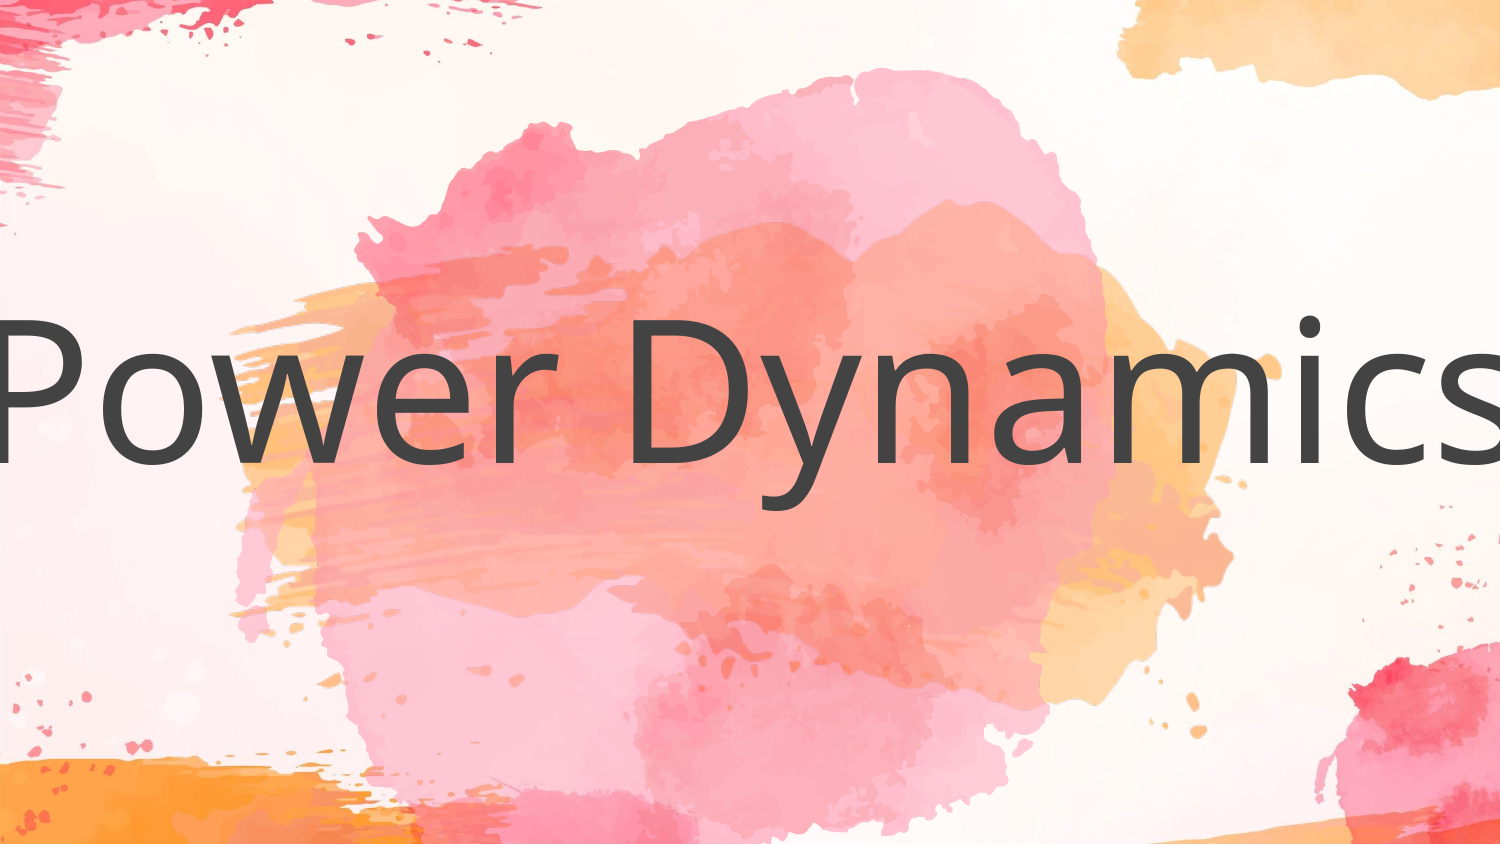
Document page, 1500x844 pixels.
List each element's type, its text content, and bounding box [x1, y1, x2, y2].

picture [0, 0, 1500, 844]
title Power Dynamics [1285, 299, 1500, 469]
title Power Dynamics [0, 299, 213, 469]
